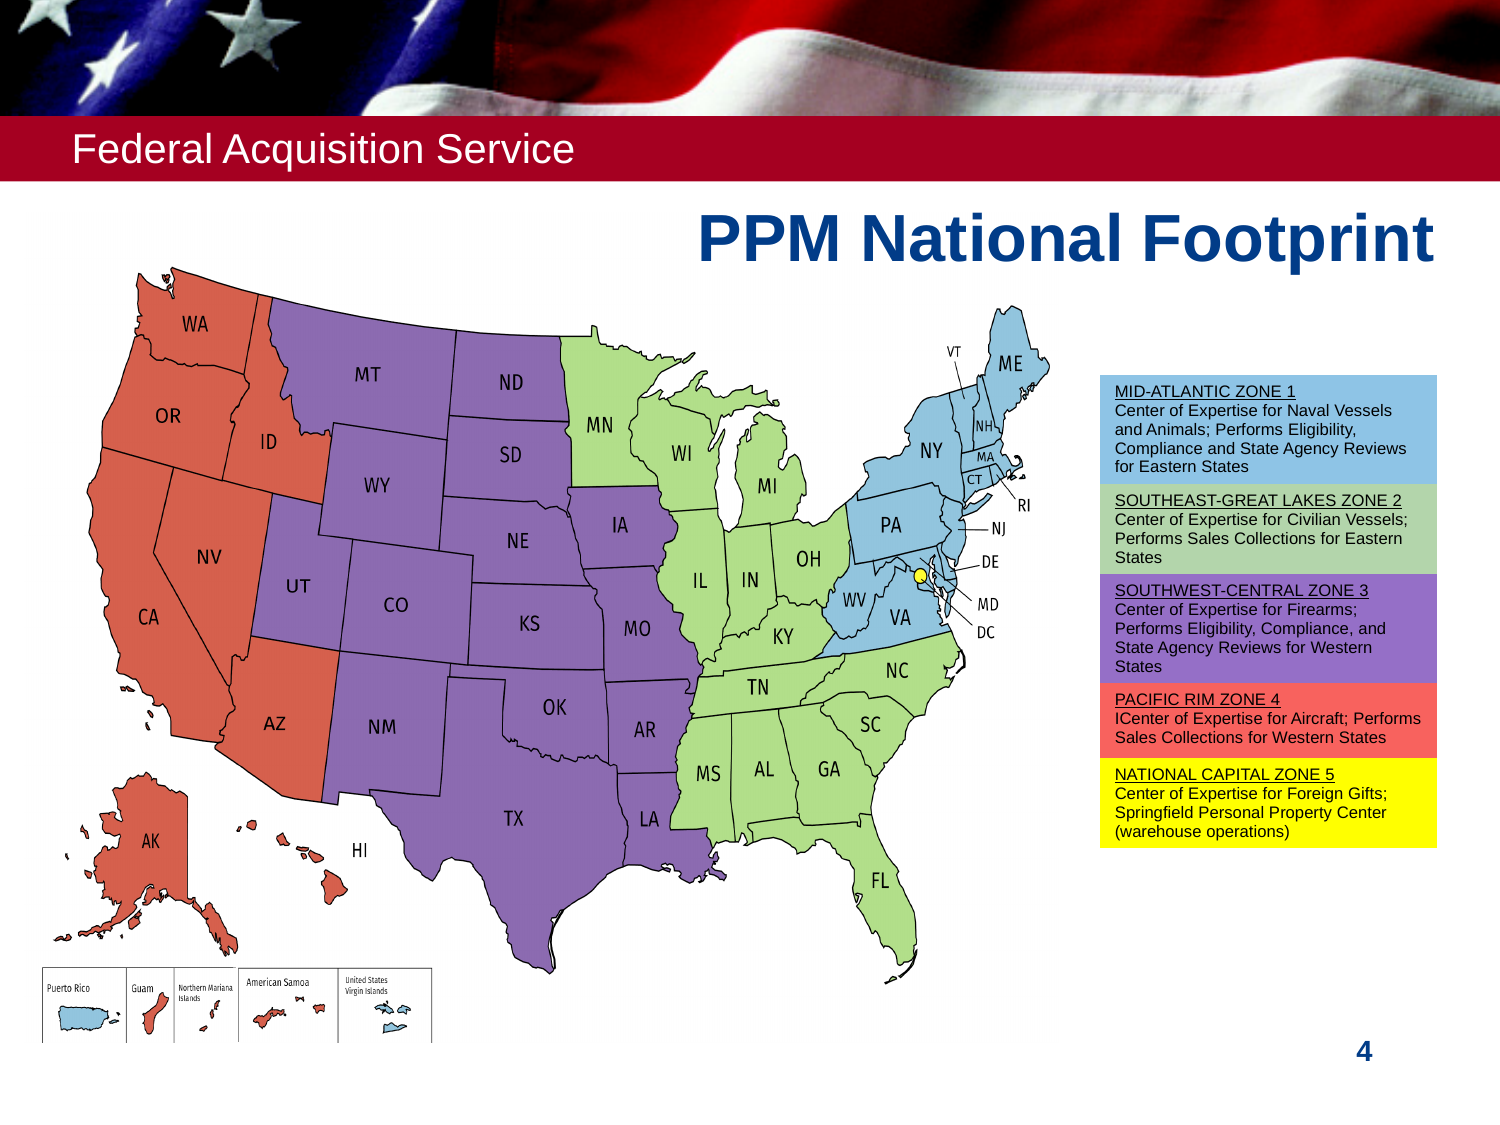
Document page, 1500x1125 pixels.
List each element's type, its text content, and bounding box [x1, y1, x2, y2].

picture [0, 0, 1500, 116]
table_header MID-ATLANTIC ZONE 1 Center of Expertise for Naval Vessels and Animals; Performs Eligibility, Compliance and State Agency Reviews for Eastern States [1100, 375, 1437, 484]
table_cell SOUTHEAST-GREAT LAKES ZONE 2 Center of Expertise for Civilian Vessels; Performs Sales Collections for Eastern States [1100, 484, 1437, 574]
text_box PPM National Footprint [57, 187, 1450, 284]
table_cell PACIFIC RIM ZONE 4 ICenter of Expertise for Aircraft; Performs Sales Collections for Western States [1100, 683, 1437, 758]
table_cell NATIONAL CAPITAL ZONE 5 Center of Expertise for Foreign Gifts; Springfield Personal Property Center (warehouse operations) [1100, 758, 1437, 848]
table_cell SOUTHWEST-CENTRAL ZONE 3 Center of Expertise for Firearms; Performs Eligibility, Compliance, and State Agency Reviews for Western States [1100, 574, 1437, 683]
picture [24, 212, 1059, 1043]
slide_number 4 [1074, 1024, 1388, 1101]
